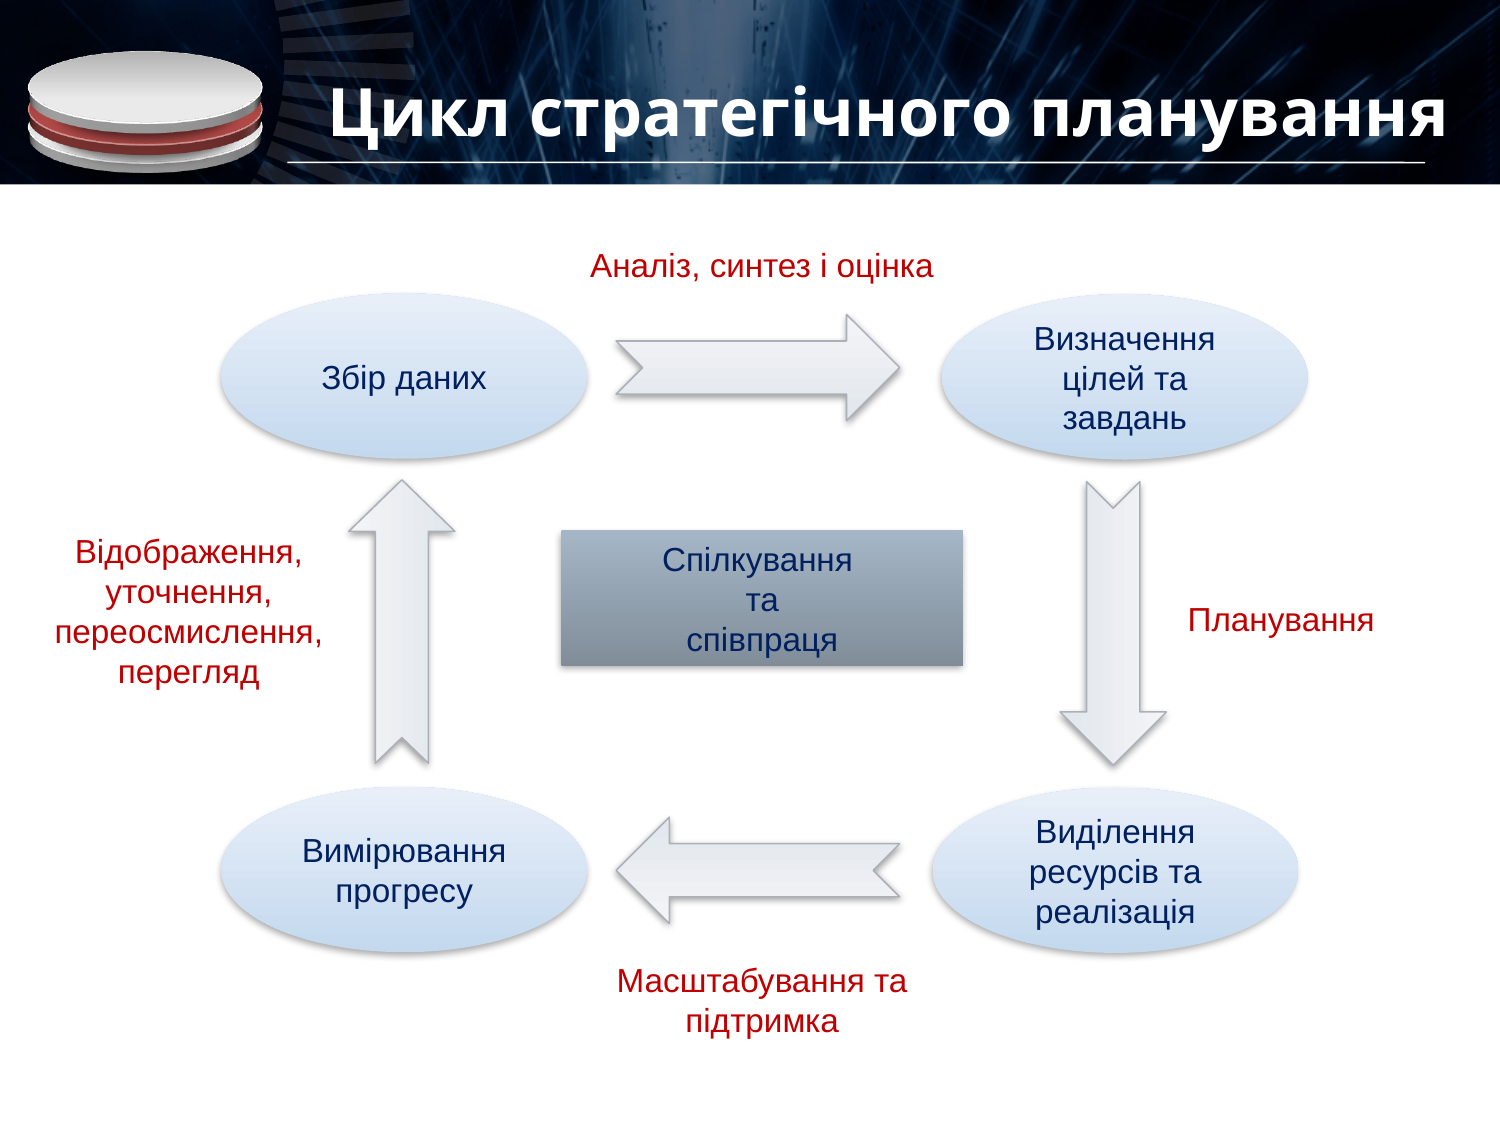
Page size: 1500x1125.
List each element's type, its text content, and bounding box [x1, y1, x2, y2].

text_box Визначення цілей та завдань [941, 293, 1309, 461]
picture [0, 0, 1500, 184]
text_box Аналіз, синтез і оцінка [561, 236, 963, 292]
text_box Збір даних [220, 292, 588, 460]
title Цикл стратегічного планування [312, 37, 1483, 183]
text_box Відображення, уточнення, переосмислення, перегляд [22, 523, 355, 698]
text_box Планування [1127, 591, 1435, 646]
text_box [355, 479, 456, 764]
text_box Масштабування та підтримка [561, 952, 963, 1047]
text_box [1059, 480, 1168, 766]
text_box Спілкування та співпраця [561, 530, 963, 666]
text_box [615, 313, 901, 422]
text_box Вимірювання прогресу [220, 786, 588, 953]
text_box Виділення ресурсів та реалізація [931, 786, 1300, 954]
text_box [615, 816, 901, 925]
